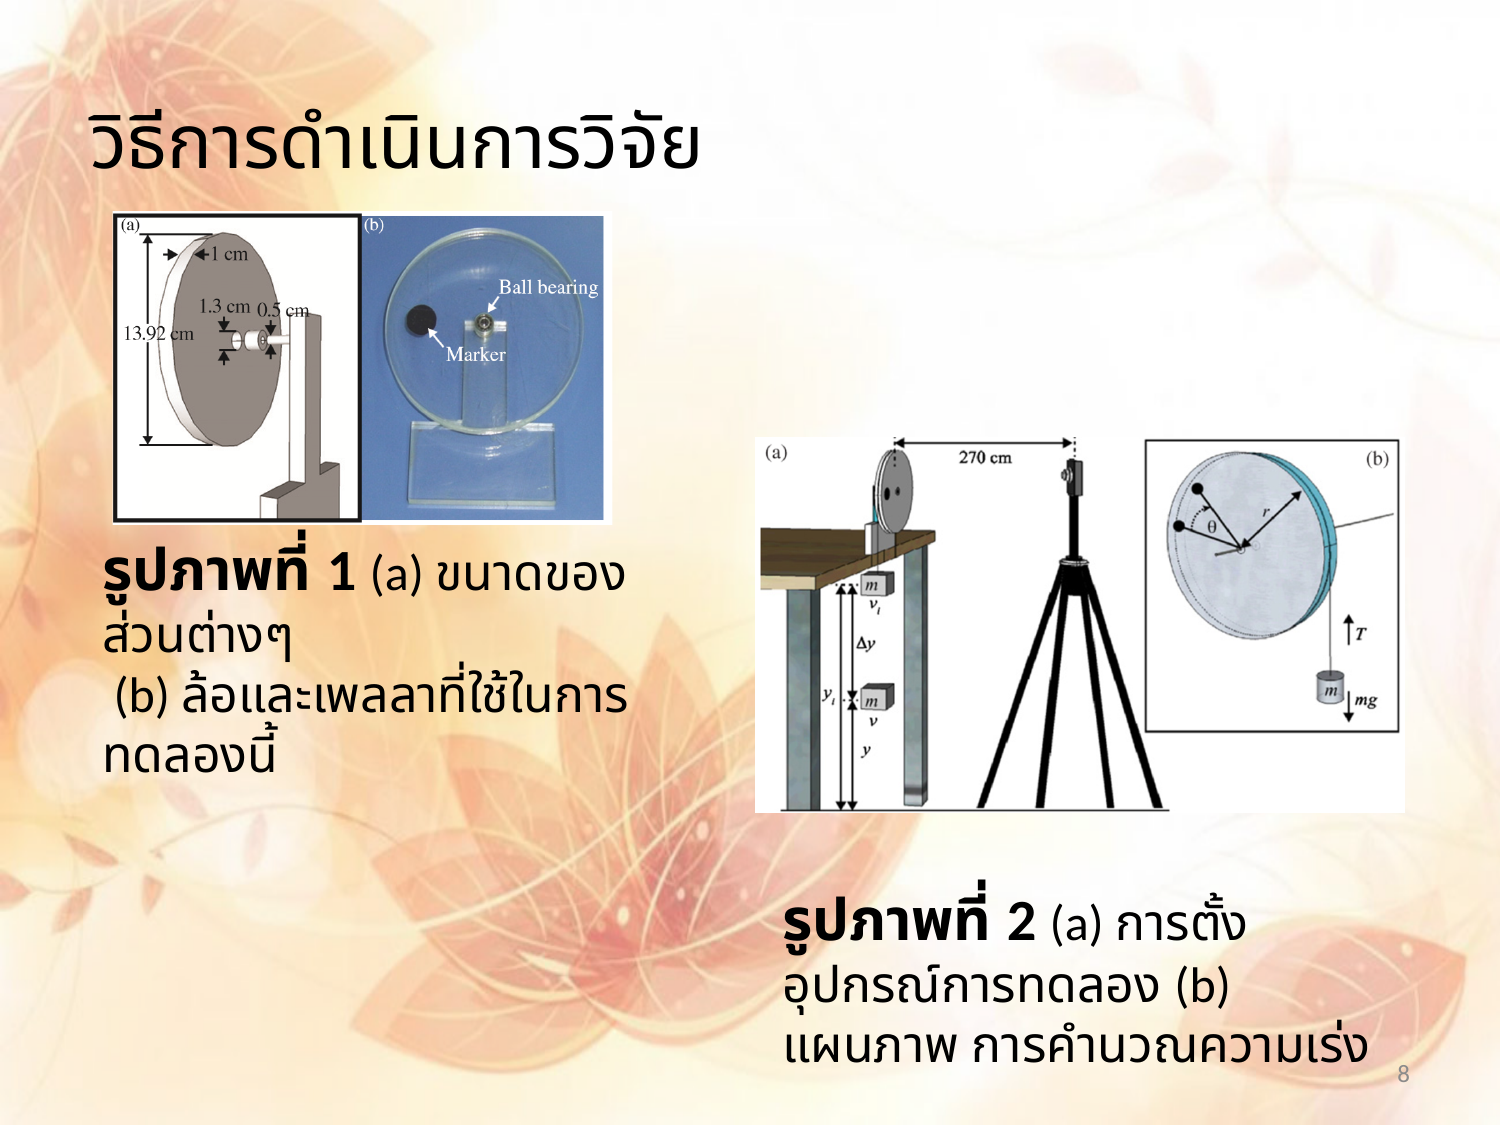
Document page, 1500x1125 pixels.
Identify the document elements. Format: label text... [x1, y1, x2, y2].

title วิธีการดำเนินการวิจัย [75, 45, 1425, 233]
picture [754, 437, 1406, 813]
text_box รูปภาพที่ 2 (a) การตั้งอุปกรณ์การทดลอง (b) แผนภาพ การคำนวณความเร่ง [767, 875, 1393, 1080]
slide_number 8 [1074, 1042, 1425, 1103]
text_box รูปภาพที่ 1 (a) ขนาดของส่วนต่างๆ (b) ล้อและเพลลาที่ใช้ในการทดลองนี้ [87, 525, 654, 790]
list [112, 211, 613, 525]
